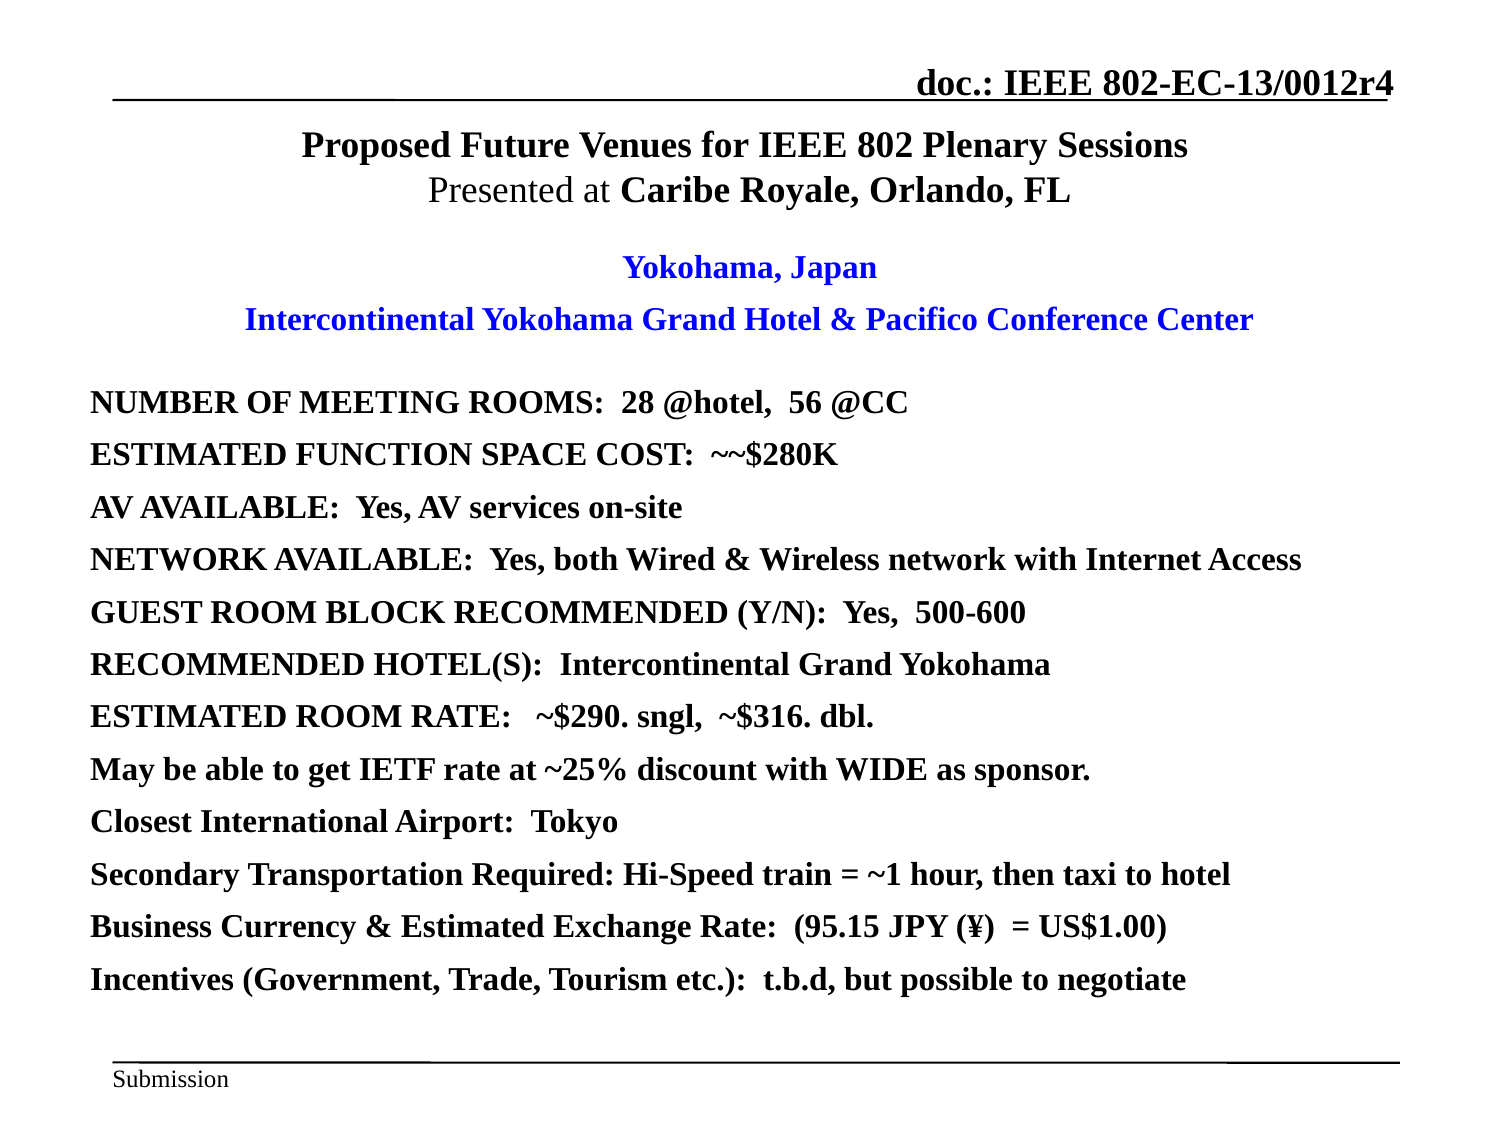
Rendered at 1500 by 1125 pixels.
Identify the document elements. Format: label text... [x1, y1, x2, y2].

title Proposed Future Venues for IEEE 802 Plenary Sessions Presented at Caribe Royale, Orlando, FL [74, 99, 1426, 231]
list Yokohama, Japan Intercontinental Yokohama Grand Hotel & Pacifico Conference Center NUMBER OF MEETING ROOMS: 28 @hotel, 56 @CC Estimated Function Space Cost: ~~$280K AV AVAILABLE: Yes, AV services on-site NETWORK AVAILABLE: Yes, both Wired & Wireless network with Internet Access GUEST ROOM BLOCK RECOMMENDED (Y/N): Yes, 500-600 RECOMMENDED HOTEL(S): Intercontinental Grand Yokohama ESTIMATED ROOM RATE: ~$290. sngl, ~$316. dbl. May be able to get IETF rate at ~25% discount with WIDE as sponsor. Closest International Airport: Tokyo Secondary Transportation Required: Hi-Speed train = ~1 hour, then taxi to hotel Business Currency & Estimated Exchange Rate: (95.15 JPY (¥) = US$1.00) Incentives (Government, Trade, Tourism etc.): t.b.d, but possible to negotiate [74, 237, 1426, 1038]
